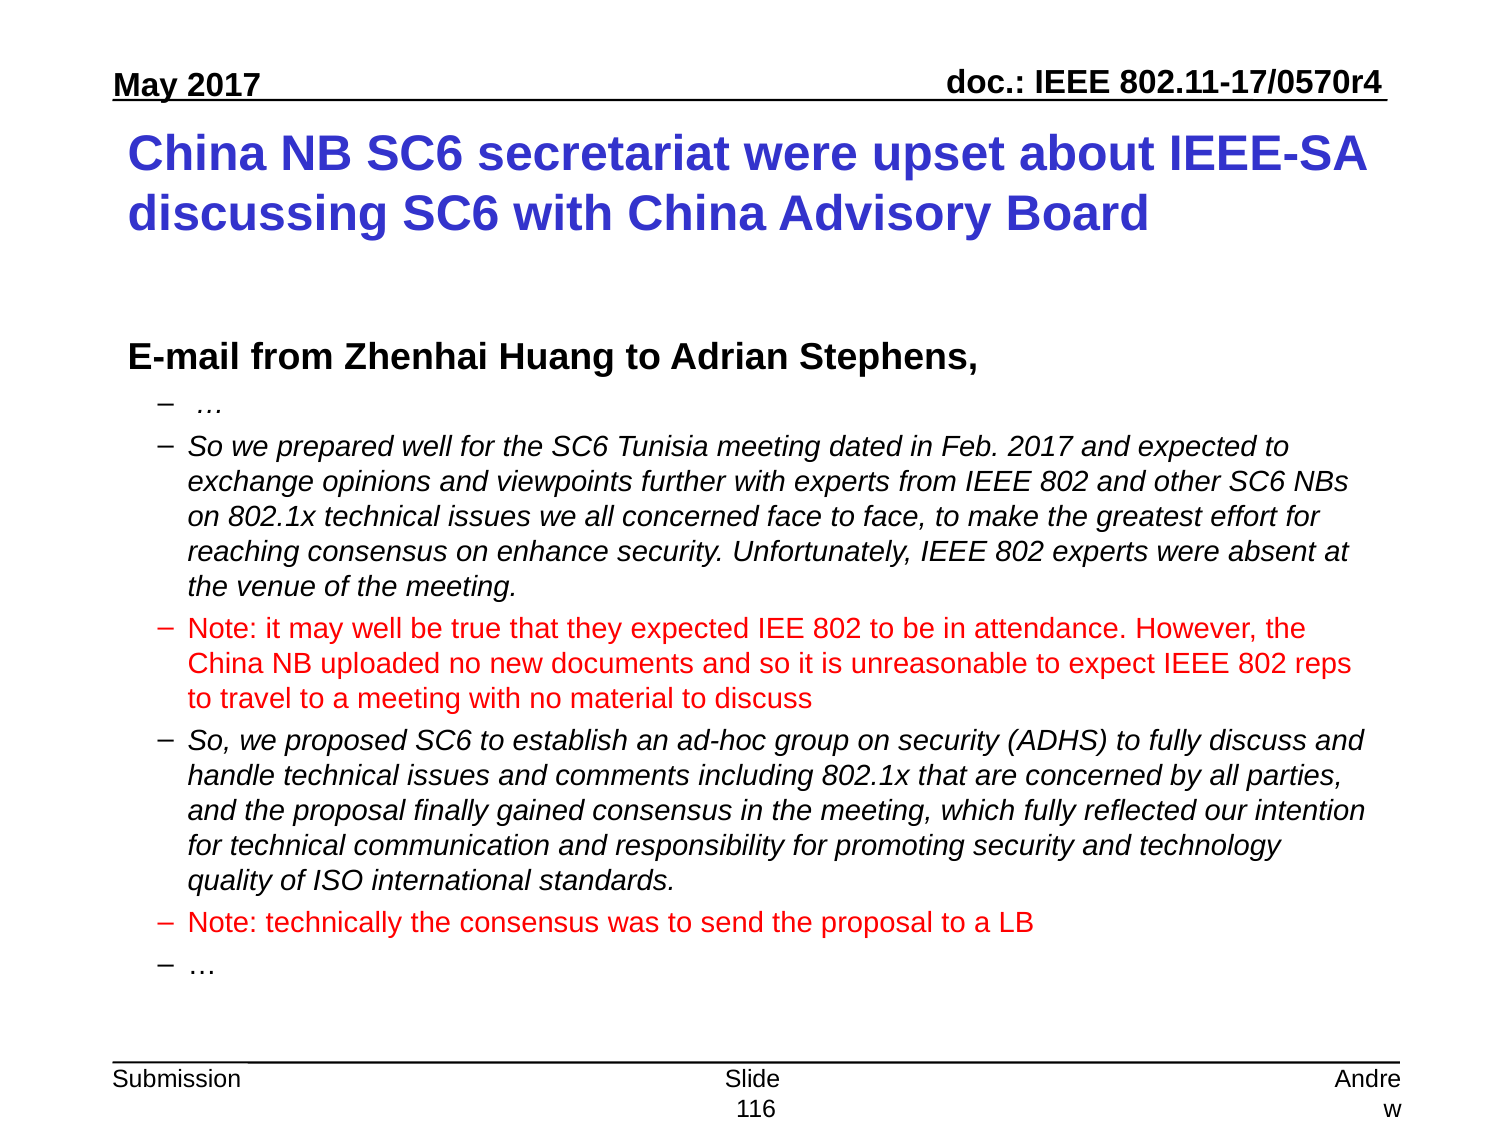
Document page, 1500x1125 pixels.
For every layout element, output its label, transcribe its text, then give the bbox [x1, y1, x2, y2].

title China NB SC6 secretariat were upset about IEEE-SA discussing SC6 with China Advisory Board [112, 112, 1388, 288]
slide_number Slide 116 [709, 1061, 803, 1093]
list E-mail from Zhenhai Huang to Adrian Stephens, … So we prepared well for the SC6 Tunisia meeting dated in Feb. 2017 and expected to exchange opinions and viewpoints further with experts from IEEE 802 and other SC6 NBs on 802.1x technical issues we all concerned face to face, to make the greatest effort for reaching consensus on enhance security. Unfortunately, IEEE 802 experts were absent at the venue of the meeting. Note: it may well be true that they expected IEE 802 to be in attendance. However, the China NB uploaded no new documents and so it is unreasonable to expect IEEE 802 reps to travel to a meeting with no material to discuss So, we proposed SC6 to establish an ad-hoc group on security (ADHS) to fully discuss and handle technical issues and comments including 802.1x that are concerned by all parties, and the proposal finally gained consensus in the meeting, which fully reflected our intention for technical communication and responsibility for promoting security and technology quality of ISO international standards. Note: technically the consensus was to send the proposal to a LB … [112, 324, 1388, 1000]
footer Andrew Myles, Cisco [1320, 1061, 1402, 1093]
